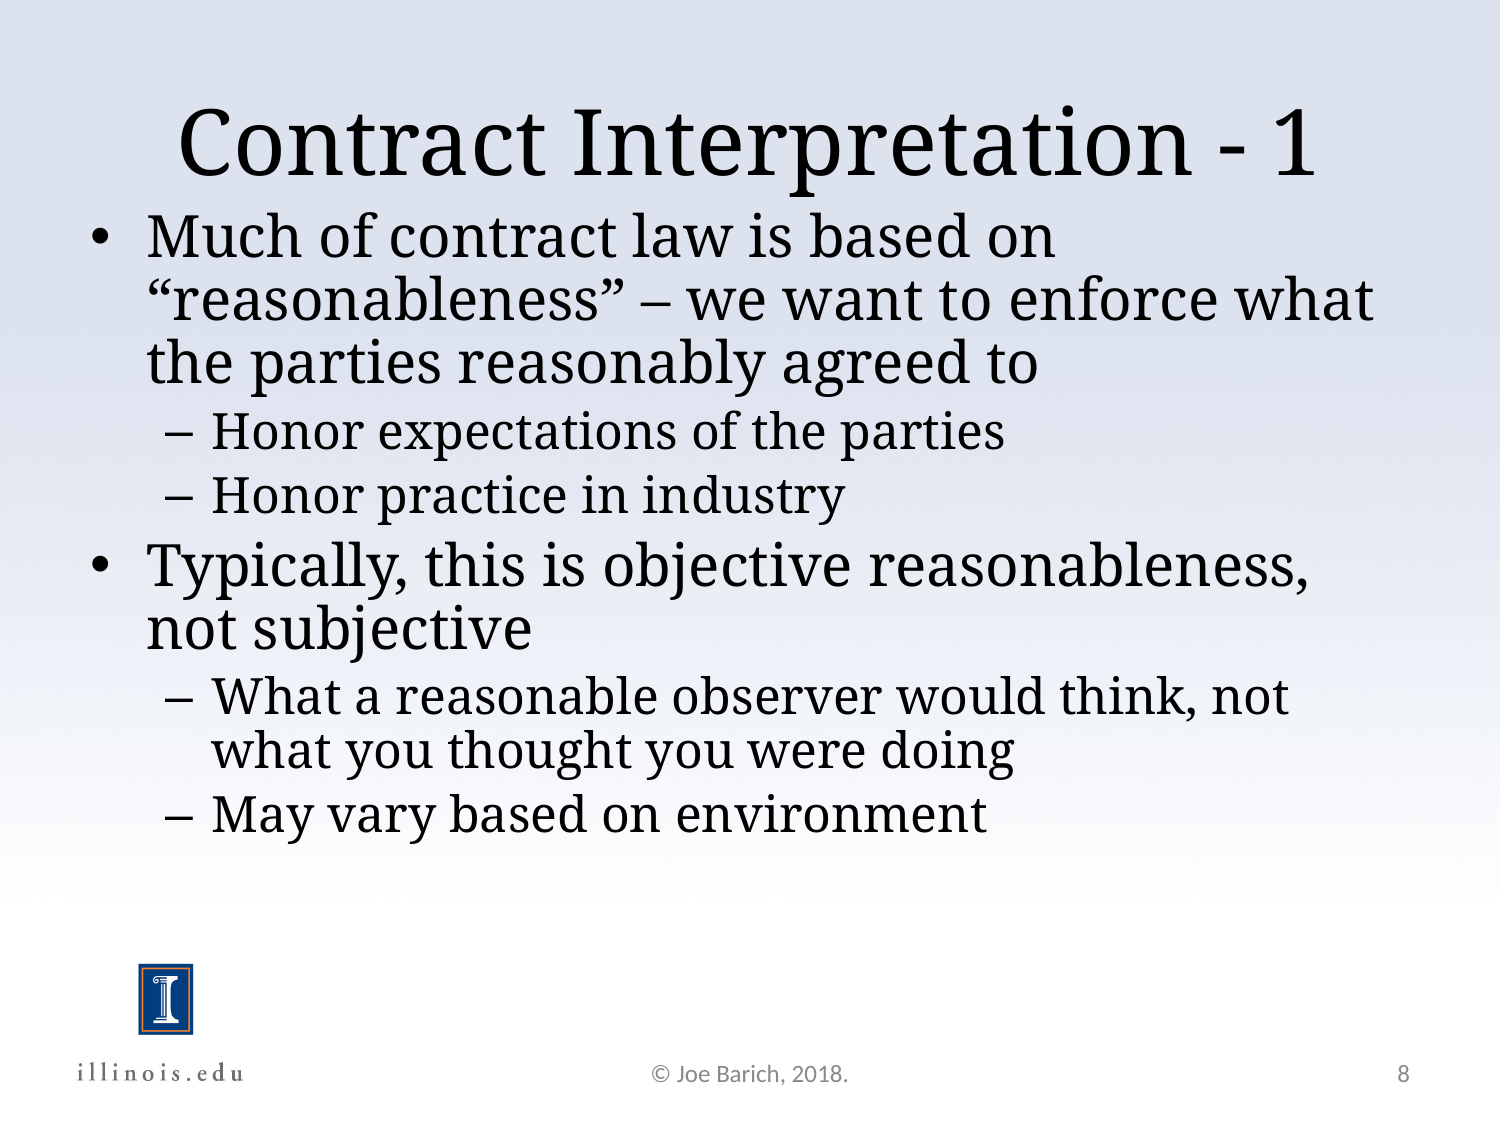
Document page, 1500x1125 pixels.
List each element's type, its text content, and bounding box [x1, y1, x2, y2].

list Much of contract law is based on “reasonableness” – we want to enforce what the parties reasonably agreed to Honor expectations of the parties Honor practice in industry Typically, this is objective reasonableness, not subjective What a reasonable observer would think, not what you thought you were doing May vary based on environment [74, 199, 1426, 1013]
slide_number 8 [1074, 1042, 1425, 1103]
footer © Joe Barich, 2018. [512, 1042, 988, 1103]
picture [0, 0, 1500, 1125]
title Contract Interpretation - 1 [74, 44, 1426, 199]
